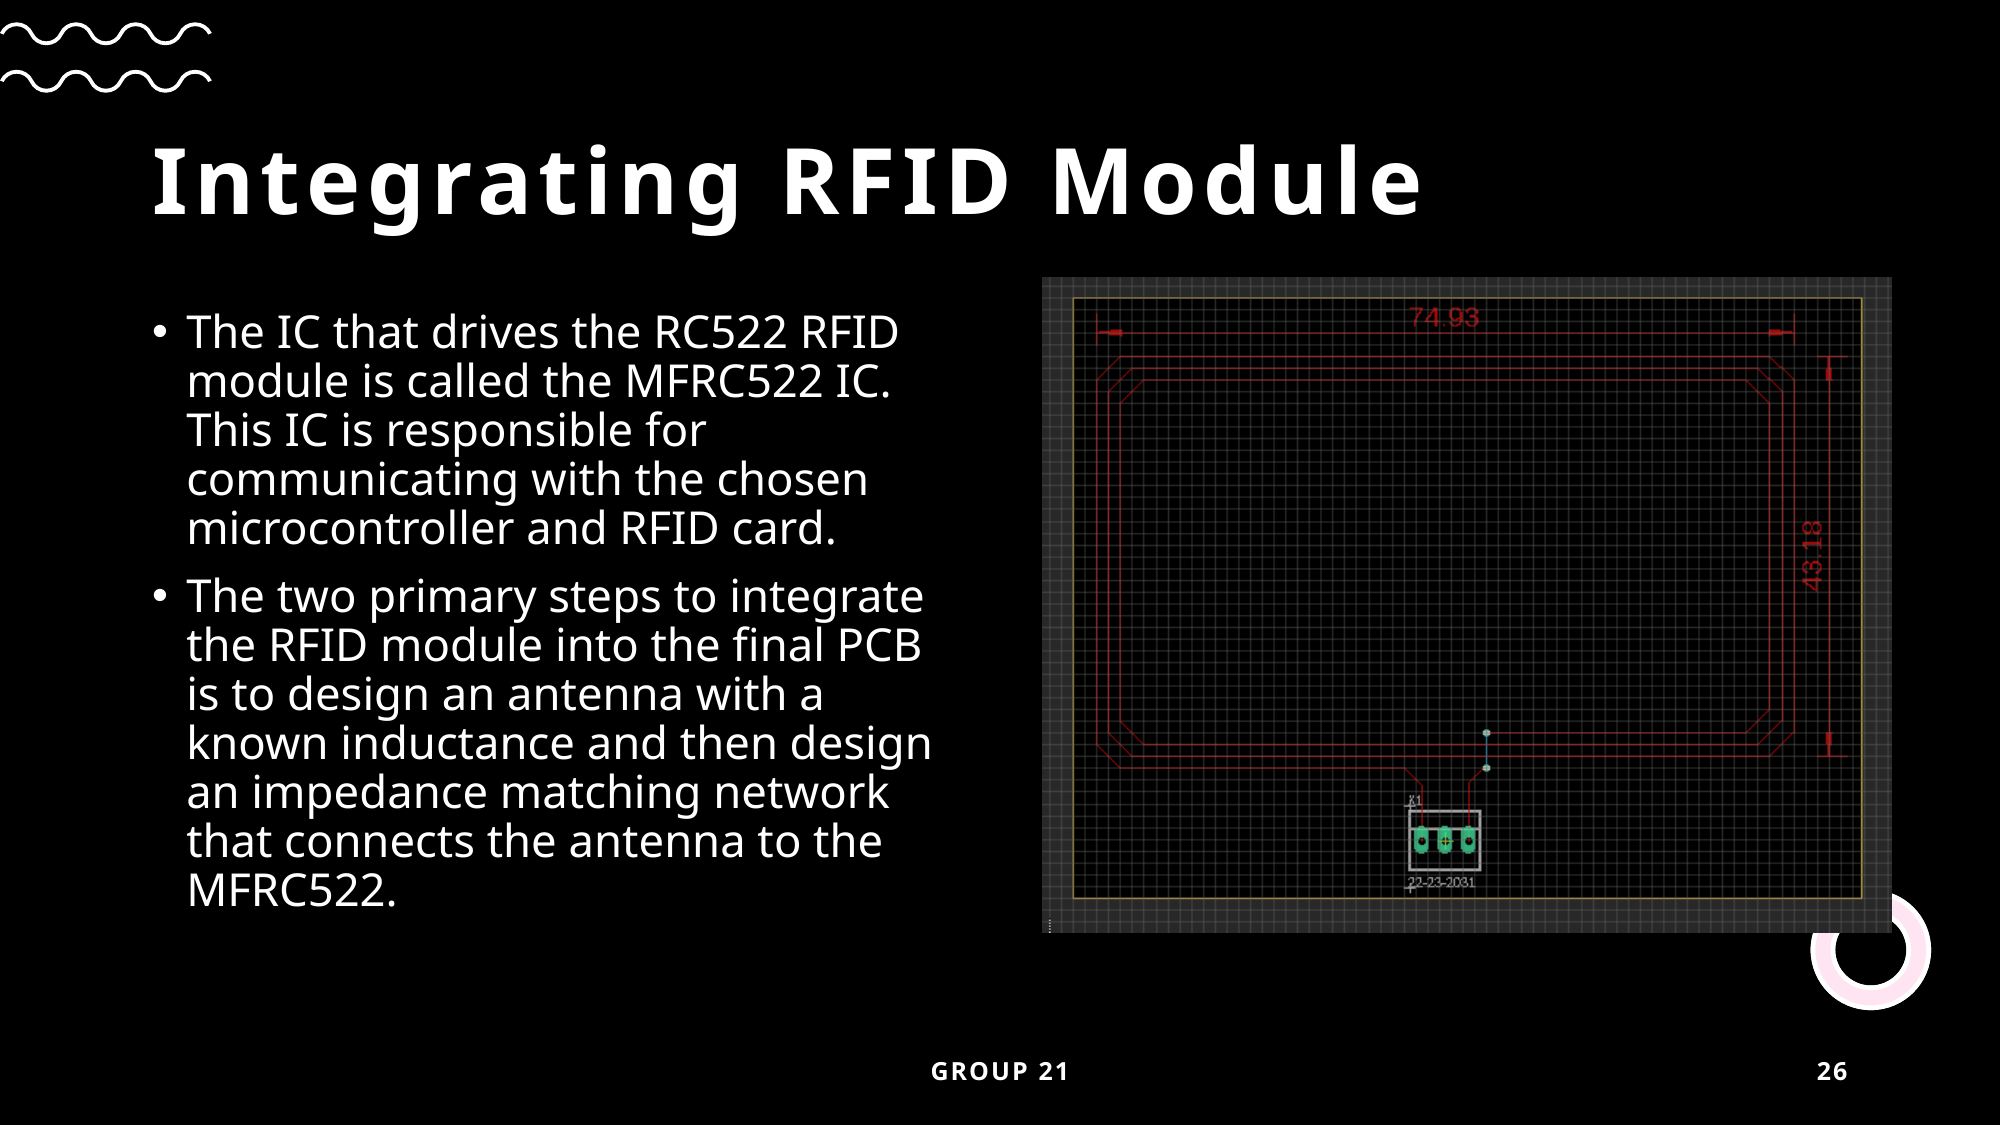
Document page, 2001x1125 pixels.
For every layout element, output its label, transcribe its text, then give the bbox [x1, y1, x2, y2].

slide_number 26 [1412, 1042, 1863, 1103]
title Integrating RFID Module [137, 92, 1863, 278]
footer Group 21 [662, 1042, 1338, 1103]
text_box The IC that drives the RC522 RFID module is called the MFRC522 IC. This IC is responsible for communicating with the chosen microcontroller and RFID card. The two primary steps to integrate the RFID module into the final PCB is to design an antenna with a known inductance and then design an impedance matching network that connects the antenna to the MFRC522. [137, 301, 963, 933]
picture [1042, 277, 1892, 933]
